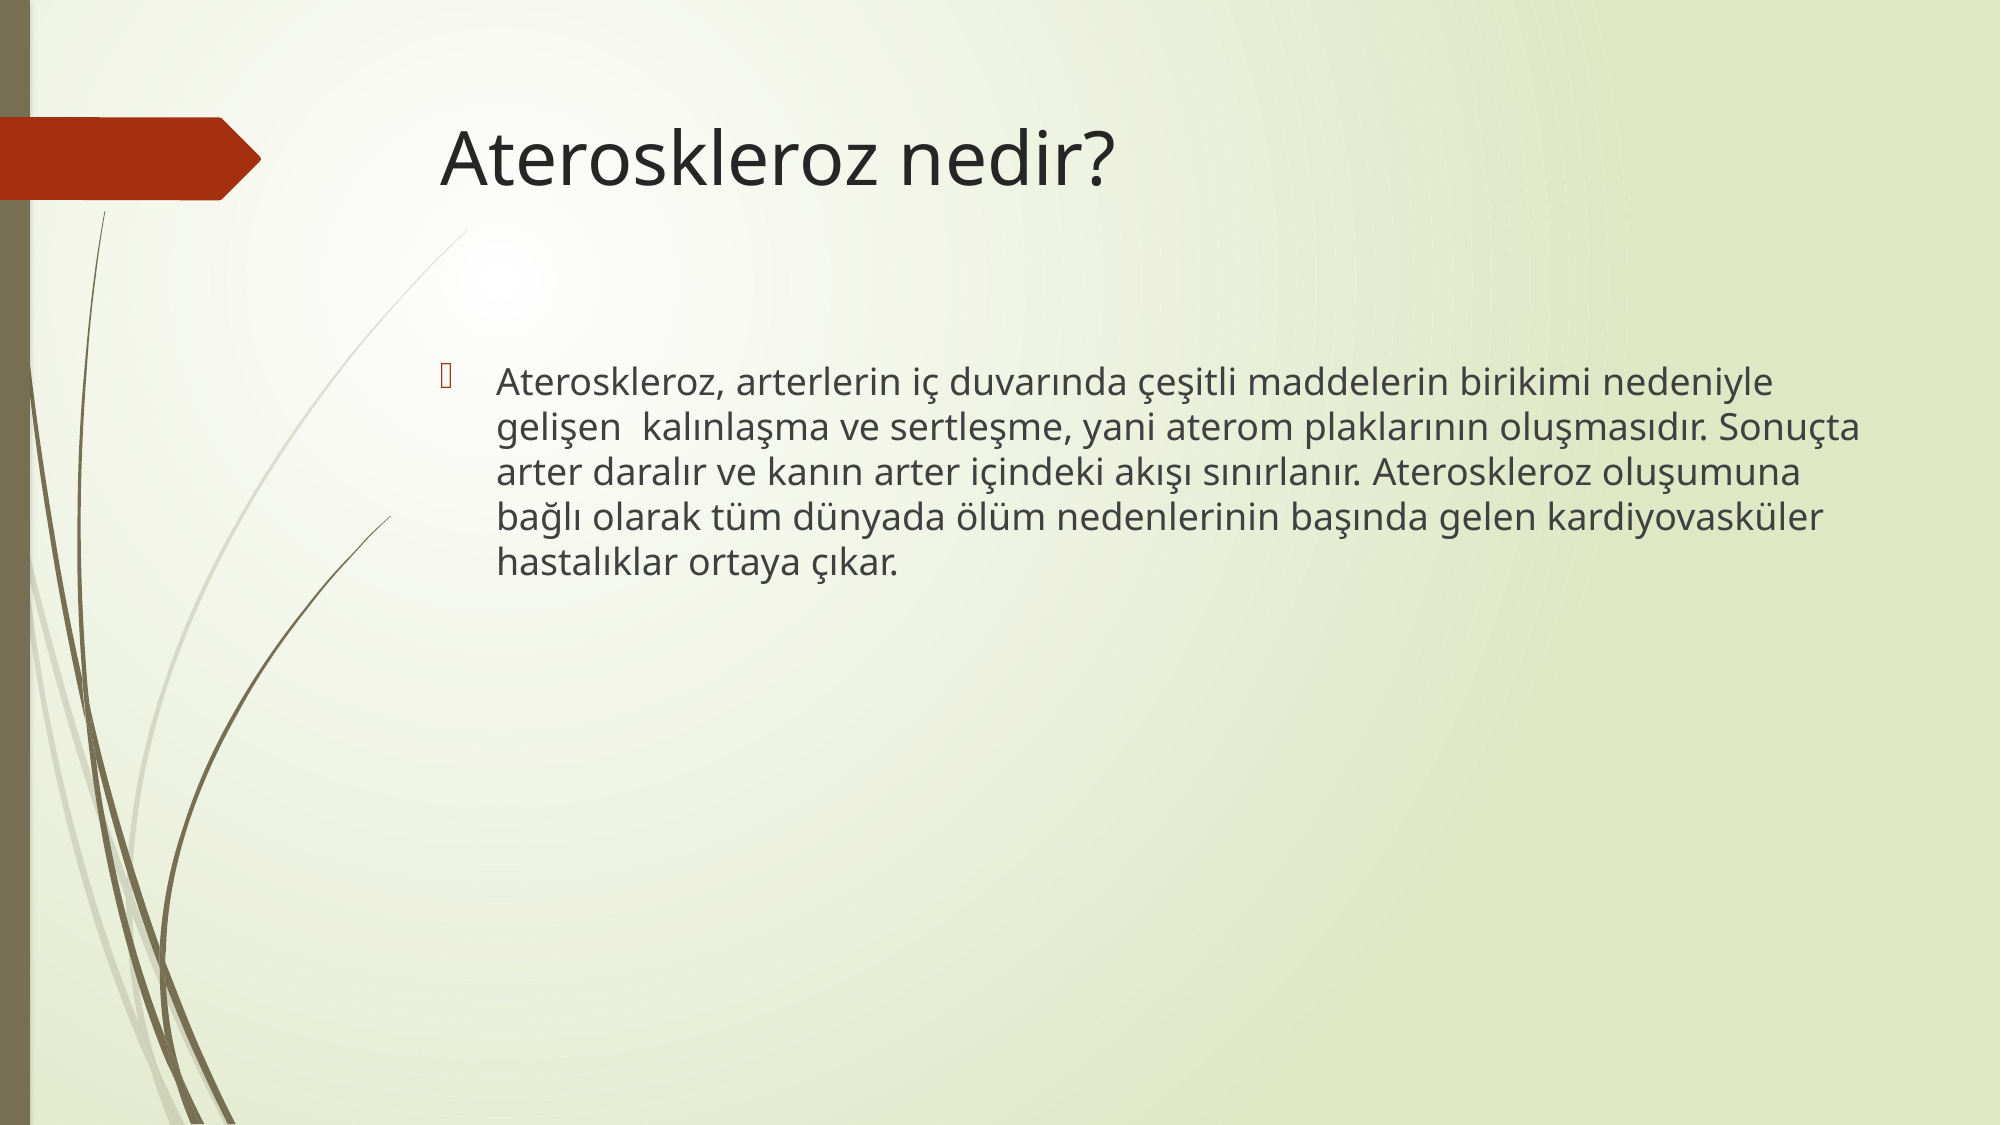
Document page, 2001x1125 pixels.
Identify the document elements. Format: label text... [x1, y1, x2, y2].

list Ateroskleroz, arterlerin iç duvarında çeşitli maddelerin birikimi nedeniyle gelişen kalınlaşma ve sertleşme, yani aterom plaklarının oluşmasıdır. Sonuçta arter daralır ve kanın arter içindeki akışı sınırlanır. Ateroskleroz oluşumuna bağlı olarak tüm dünyada ölüm nedenlerinin başında gelen kardiyovasküler hastalıklar ortaya çıkar. [424, 350, 1888, 970]
title Ateroskleroz nedir? [425, 102, 1888, 313]
